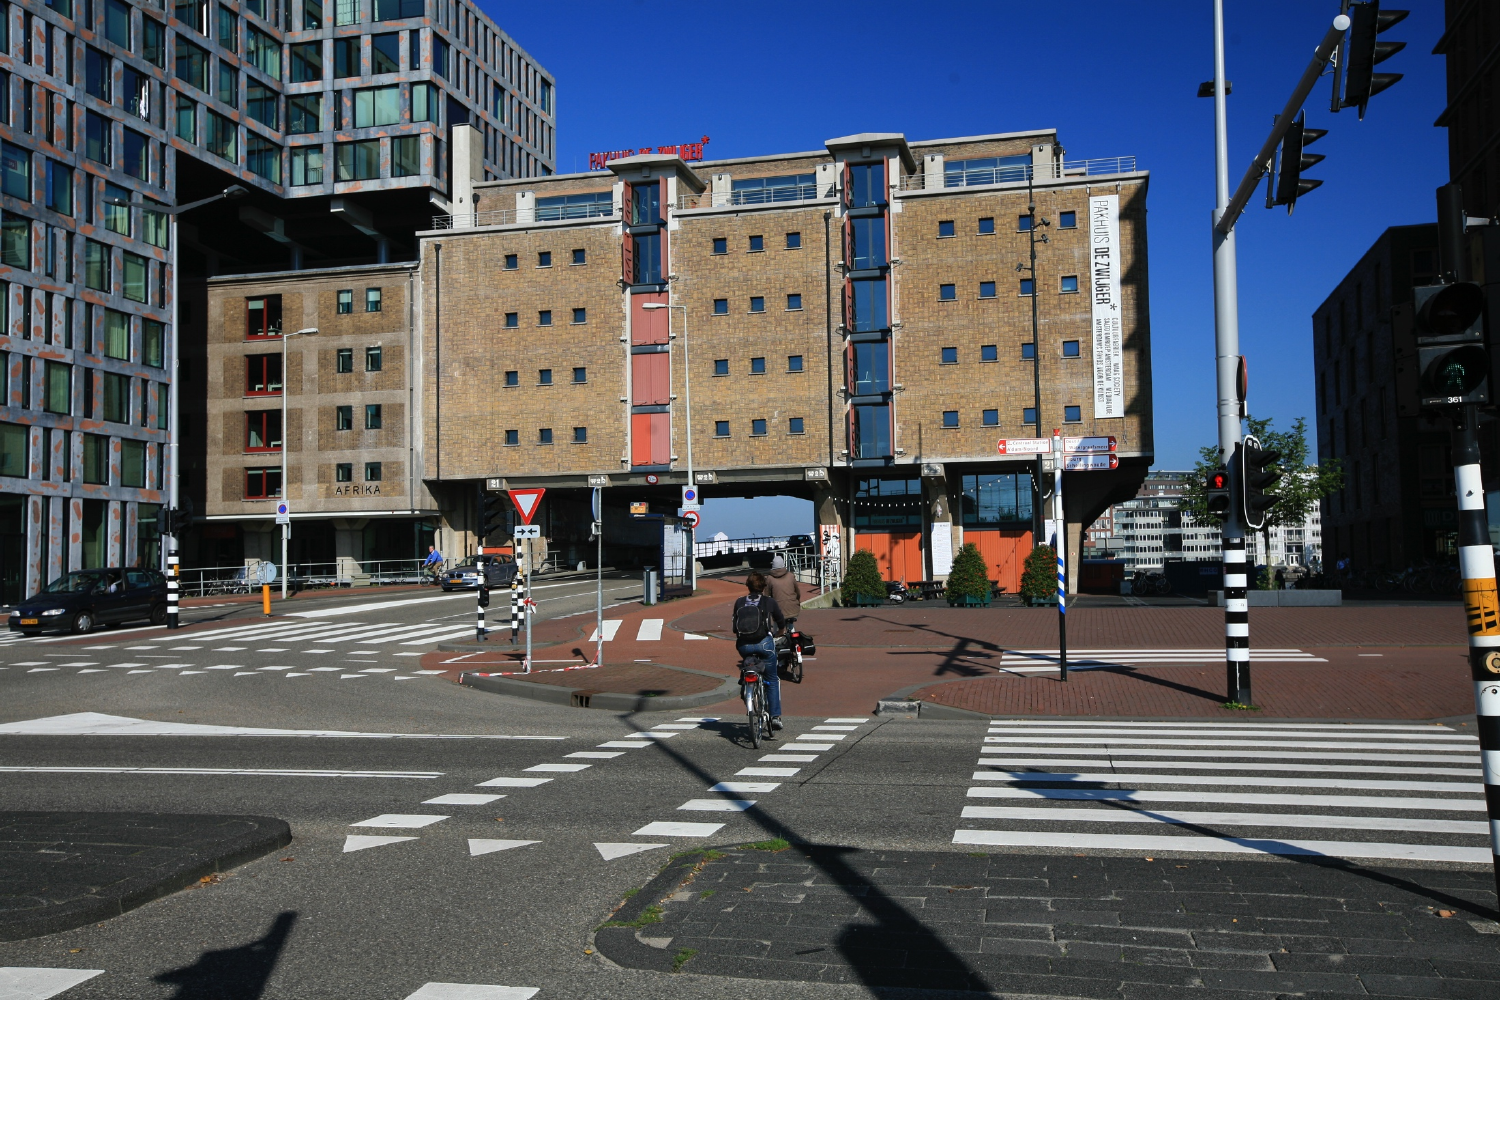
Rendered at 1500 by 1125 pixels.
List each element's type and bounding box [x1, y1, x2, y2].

picture [0, 0, 1500, 1001]
